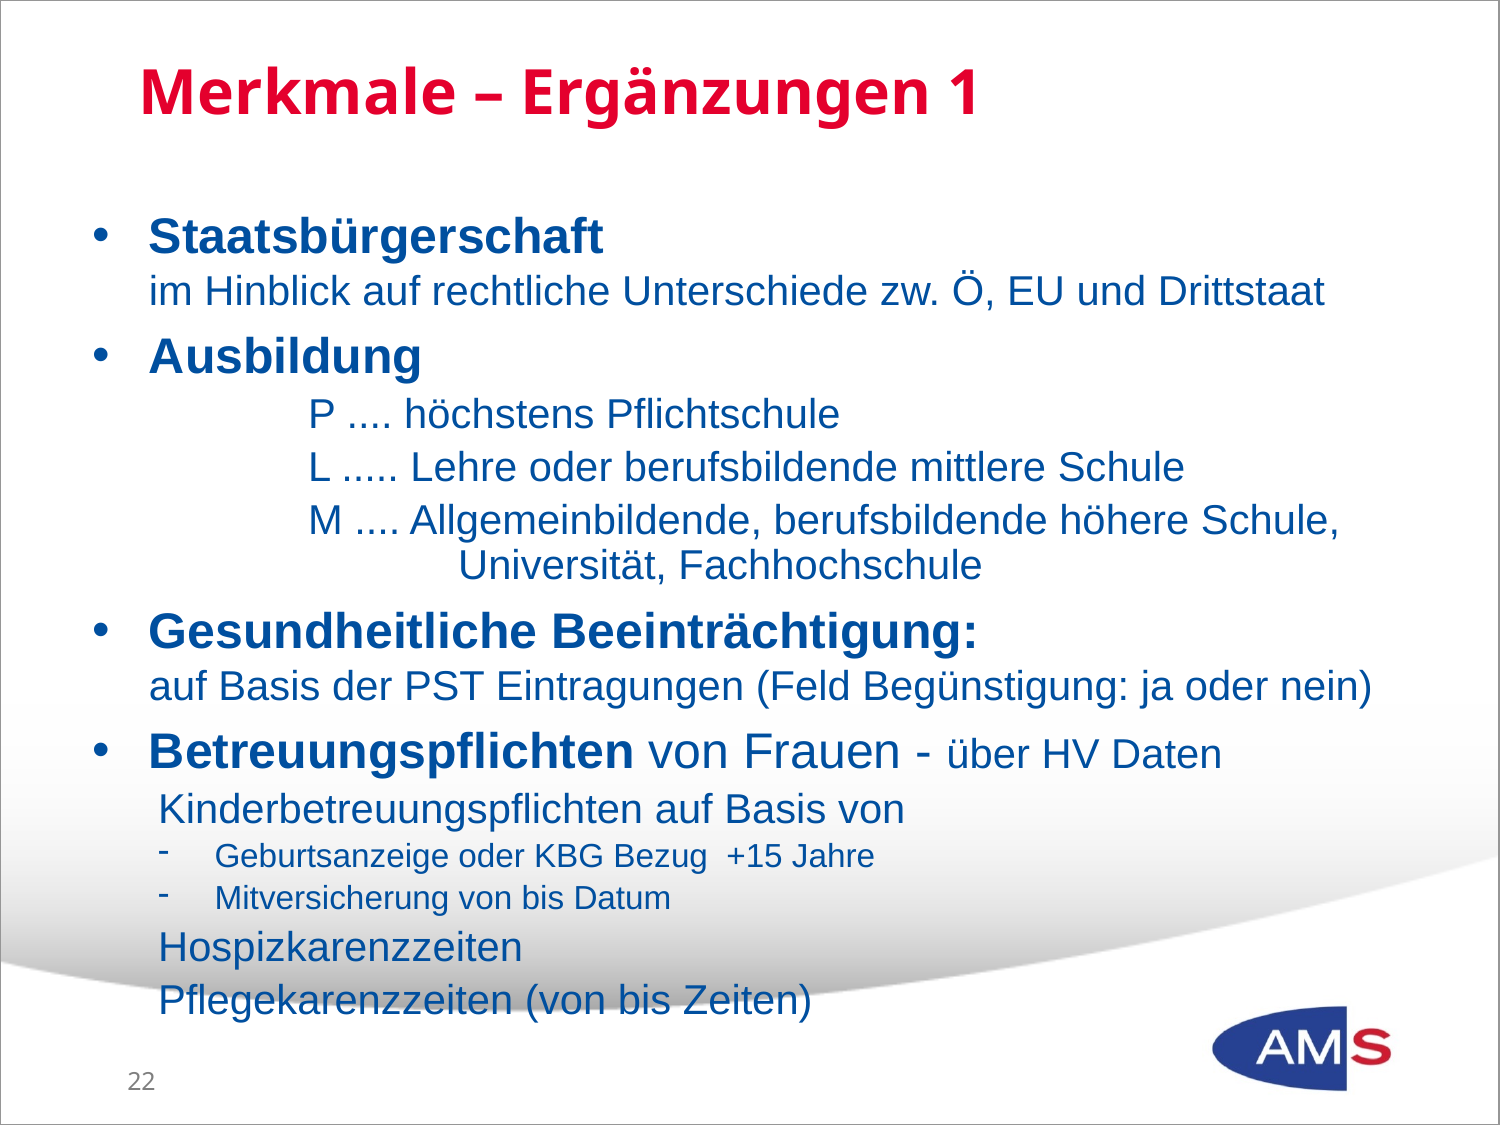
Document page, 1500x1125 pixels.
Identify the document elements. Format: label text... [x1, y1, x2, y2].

slide_number 21 [112, 1057, 463, 1118]
title Merkmale – Ergänzungen 1 [123, 31, 1390, 148]
list Staatsbürgerschaft im Hinblick auf rechtliche Unterschiede zw. Ö, EU und Drittstaat Ausbildung P .... höchstens Pflichtschule L ..... Lehre oder berufsbildende mittlere Schule M .... Allgemeinbildende, berufsbildende höhere Schule, Universität, Fachhochschule Gesundheitliche Beeinträchtigung: auf Basis der PST Eintragungen (Feld Begünstigung: ja oder nein) Betreuungspflichten von Frauen - über HV Daten Kinderbetreuungspflichten auf Basis von Geburtsanzeige oder KBG Bezug +15 Jahre Mitversicherung von bis Datum Hospizkarenzzeiten Pflegekarenzzeiten (von bis Zeiten) [77, 196, 1436, 1125]
picture [1, 1, 1498, 1124]
